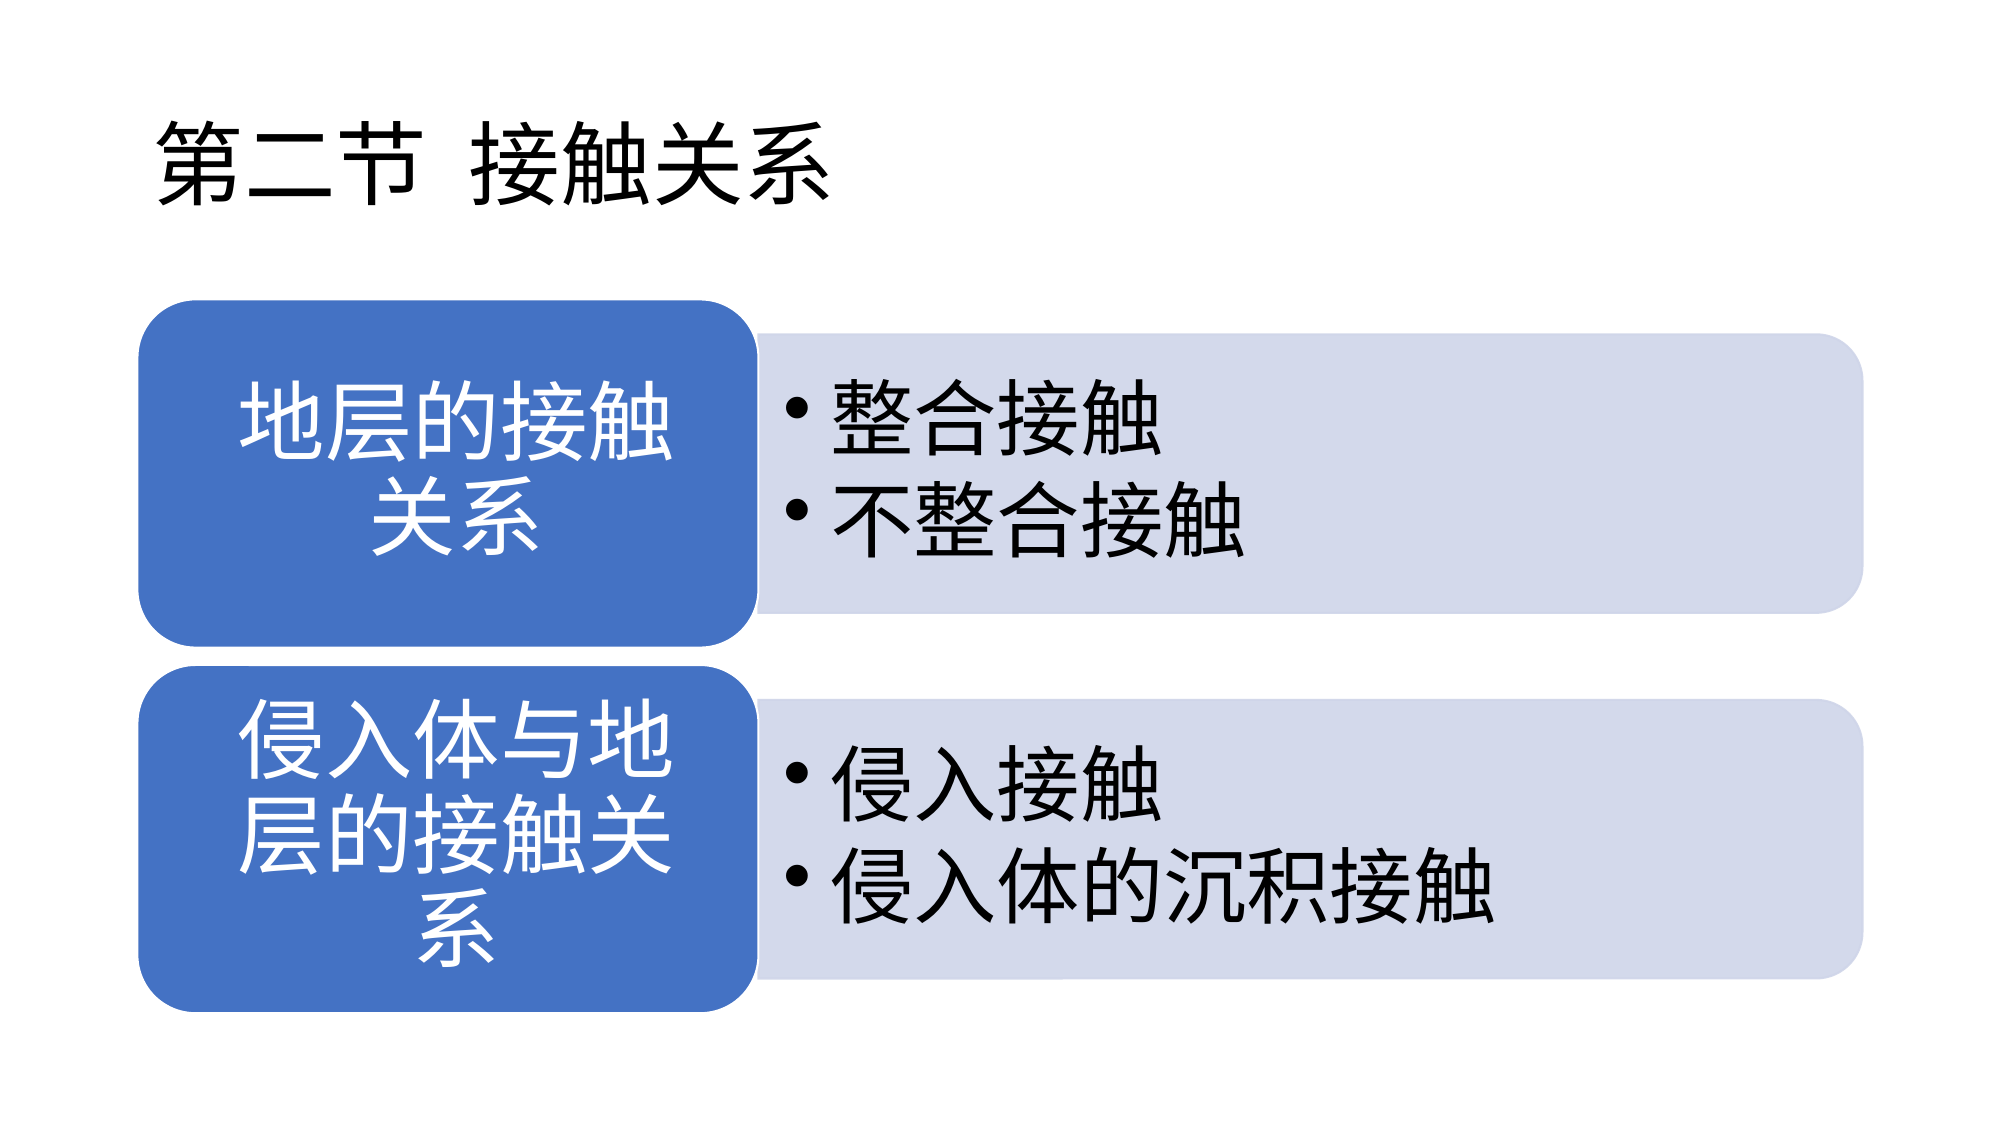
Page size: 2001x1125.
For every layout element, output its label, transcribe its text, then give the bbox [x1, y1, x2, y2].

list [137, 299, 1863, 1014]
title 第二节 接触关系 [137, 59, 1863, 278]
